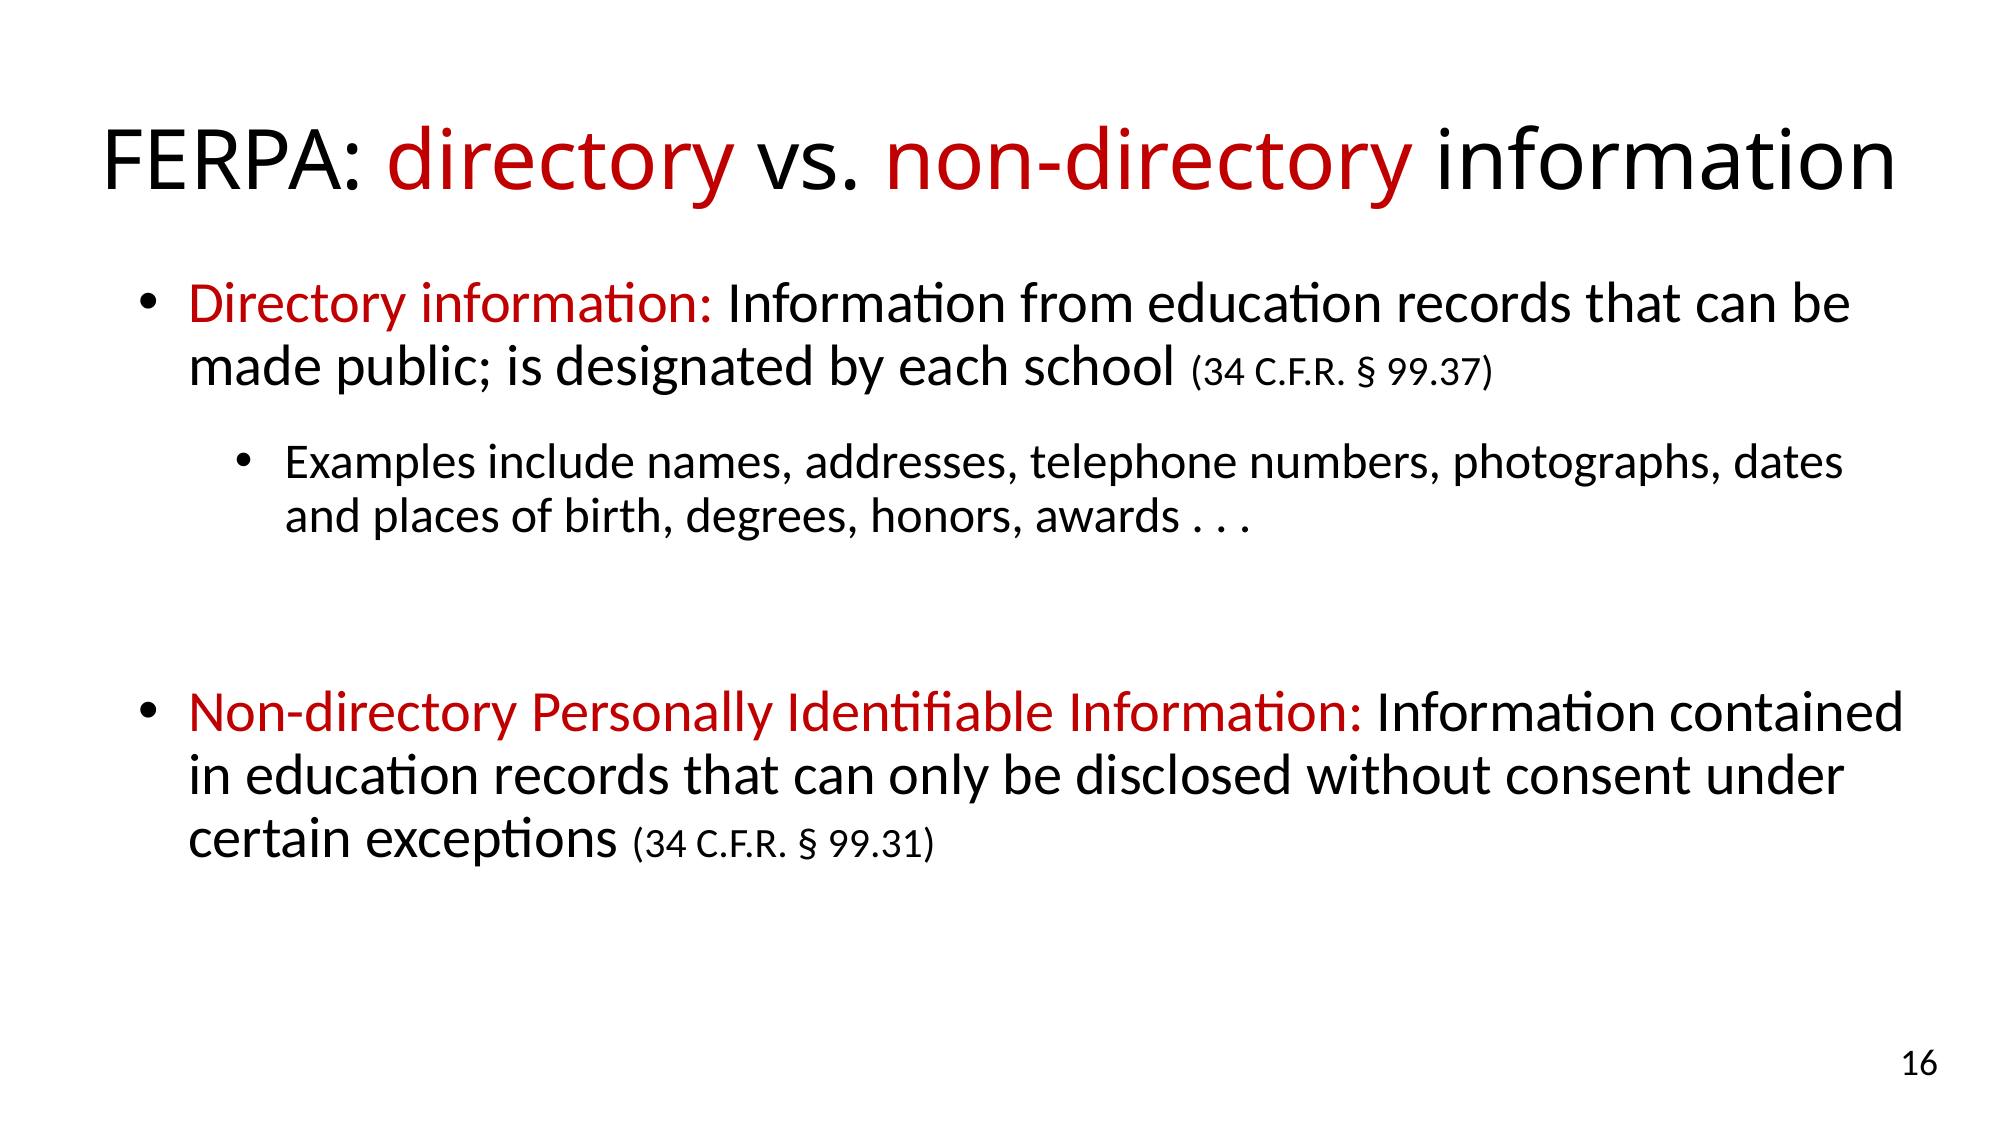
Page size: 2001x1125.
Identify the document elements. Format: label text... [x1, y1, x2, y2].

title FERPA: directory vs. non-directory information [68, 97, 1932, 223]
list Directory information: Information from education records that can be made public; is designated by each school (34 C.F.R. § 99.37) Examples include names, addresses, telephone numbers, photographs, dates and places of birth, degrees, honors, awards . . . Non-directory Personally Identifiable Information: Information contained in education records that can only be disclosed without consent under certain exceptions (34 C.F.R. § 99.31) [68, 252, 1932, 1078]
text_box 16 [1873, 1030, 1966, 1091]
